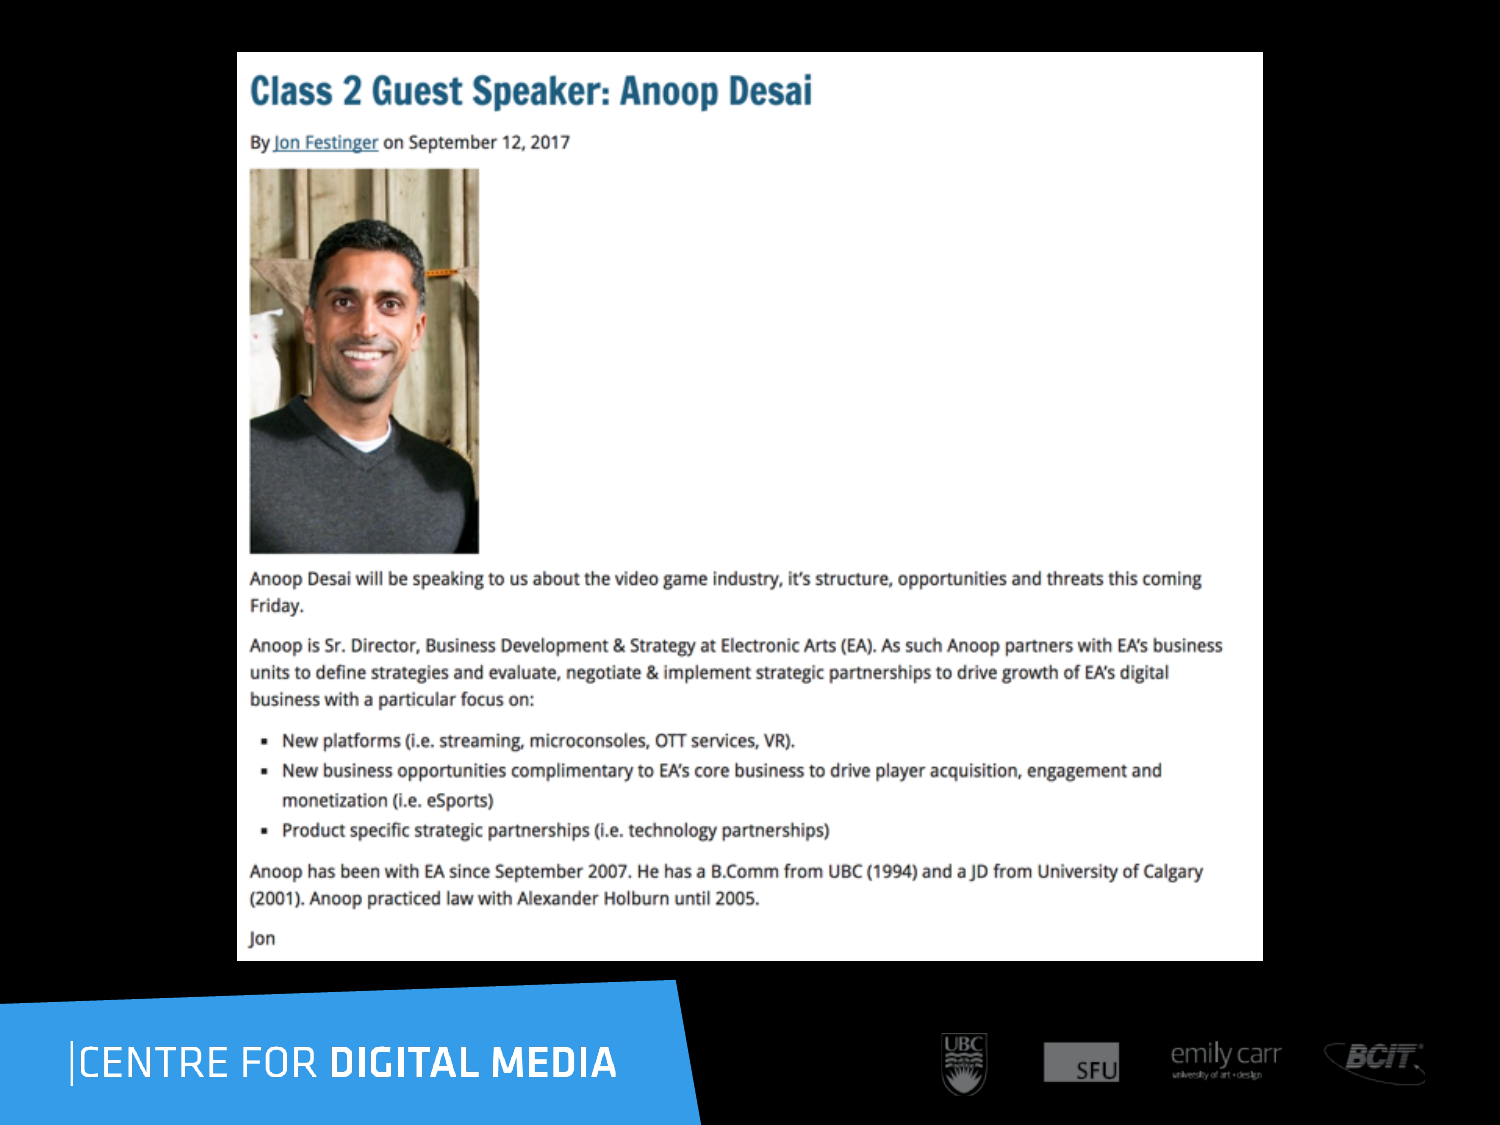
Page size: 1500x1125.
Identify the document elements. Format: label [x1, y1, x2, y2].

list [237, 52, 1263, 961]
